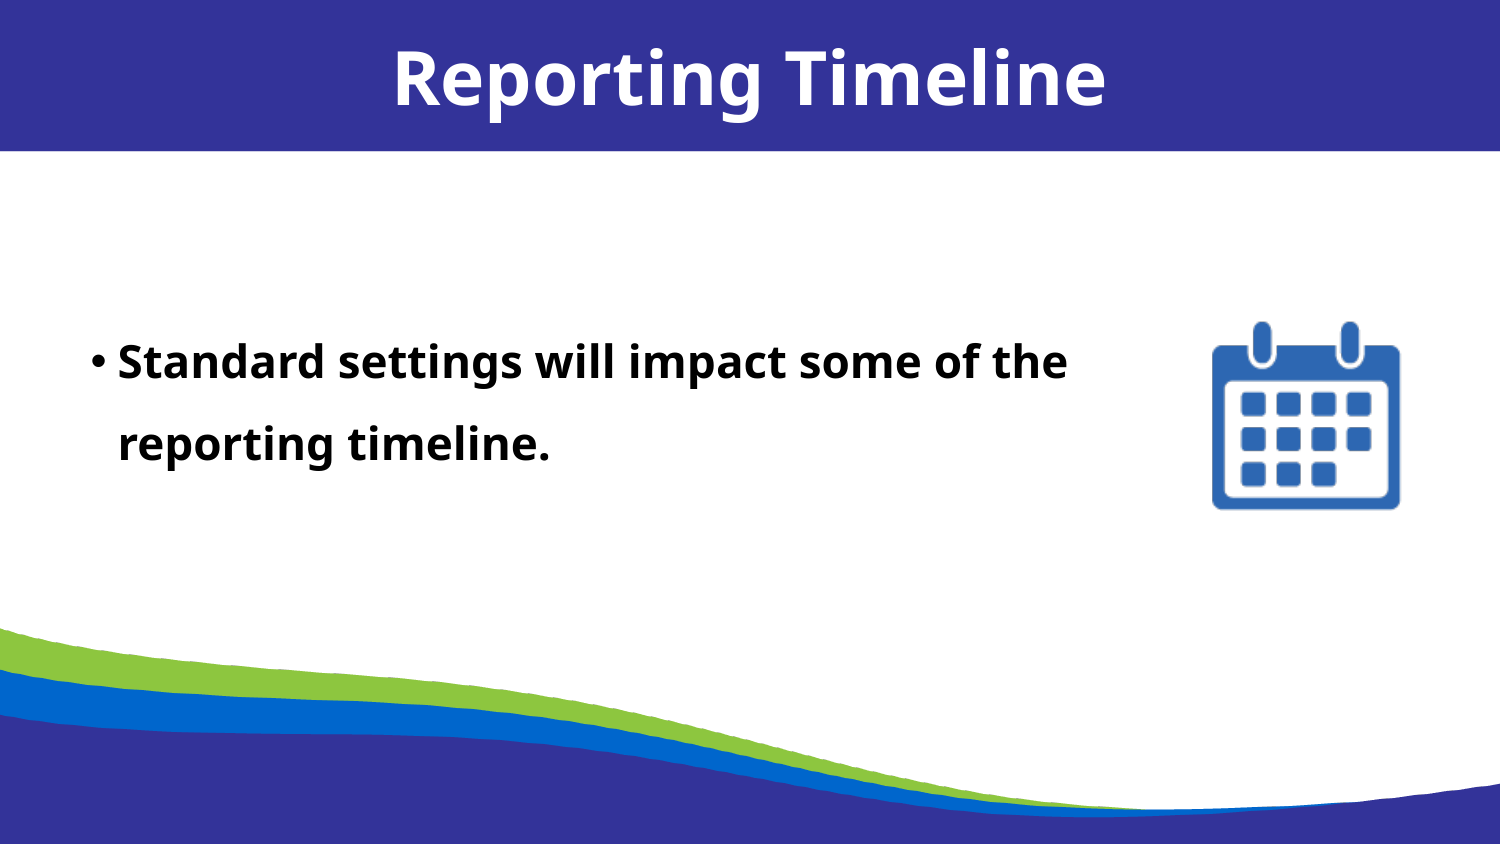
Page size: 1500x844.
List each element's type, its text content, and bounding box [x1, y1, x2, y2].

picture [0, 608, 1500, 844]
picture [1189, 297, 1425, 533]
title Reporting Timeline [0, 0, 1500, 152]
list Standard settings will impact some of the reporting timeline. [75, 297, 1200, 546]
